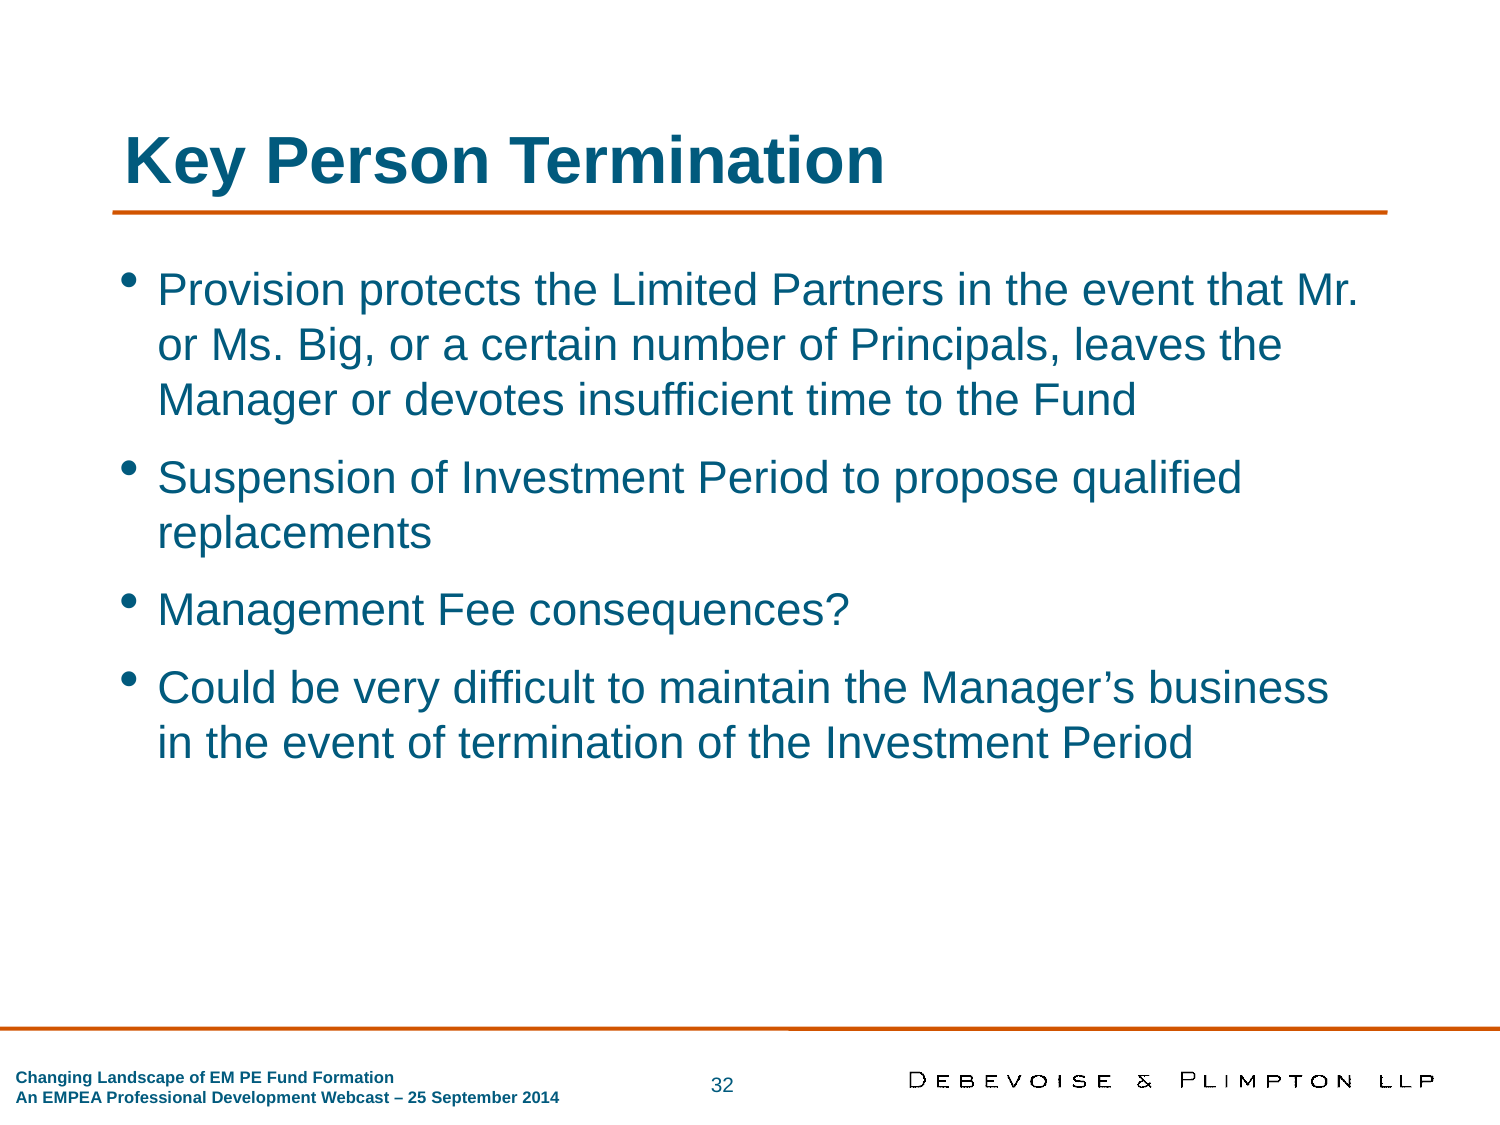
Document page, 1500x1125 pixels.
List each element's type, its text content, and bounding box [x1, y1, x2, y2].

picture [899, 1064, 1446, 1104]
list Provision protects the Limited Partners in the event that Mr. or Ms. Big, or a certain number of Principals, leaves the Manager or devotes insufficient time to the Fund Suspension of Investment Period to propose qualified replacements Management Fee consequences? Could be very difficult to maintain the Manager’s business in the event of termination of the Investment Period [104, 251, 1380, 927]
title Key Person Termination [109, 67, 1385, 205]
slide_number 32 [566, 1046, 879, 1122]
